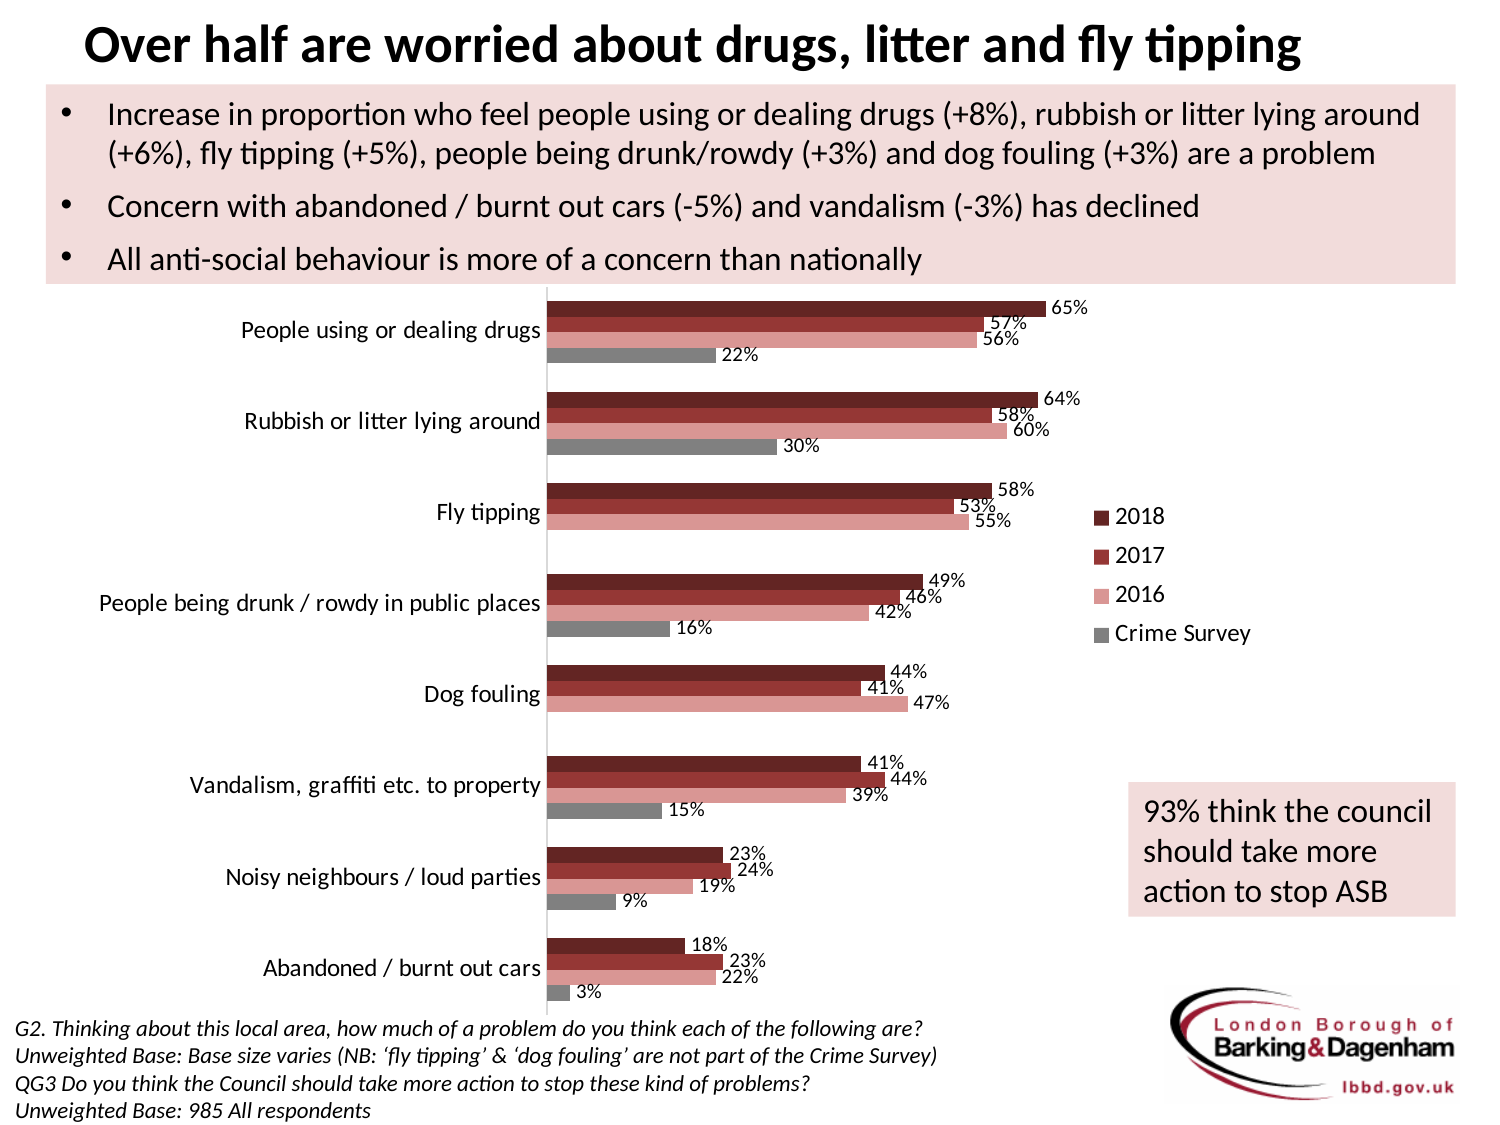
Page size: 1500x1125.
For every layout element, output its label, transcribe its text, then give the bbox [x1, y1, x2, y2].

text_box Increase in proportion who feel people using or dealing drugs (+8%), rubbish or litter lying around (+6%), fly tipping (+5%), people being drunk/rowdy (+3%) and dog fouling (+3%) are a problem Concern with abandoned / burnt out cars (-5%) and vandalism (-3%) has declined All anti-social behaviour is more of a concern than nationally [45, 84, 1456, 284]
picture [1164, 985, 1460, 1104]
text_box 93% think the council should take more action to stop ASB [1299, 782, 1456, 917]
text_box G2. Thinking about this local area, how much of a problem do you think each of the following are? Unweighted Base: Base size varies (NB: ‘fly tipping’ & ‘dog fouling’ are not part of the Crime Survey) QG3 Do you think the Council should take more action to stop these kind of problems? Unweighted Base: 985 All respondents [0, 1005, 1099, 1125]
chart [74, 271, 1295, 1031]
list Over half are worried about drugs, litter and fly tipping [69, 0, 1424, 84]
